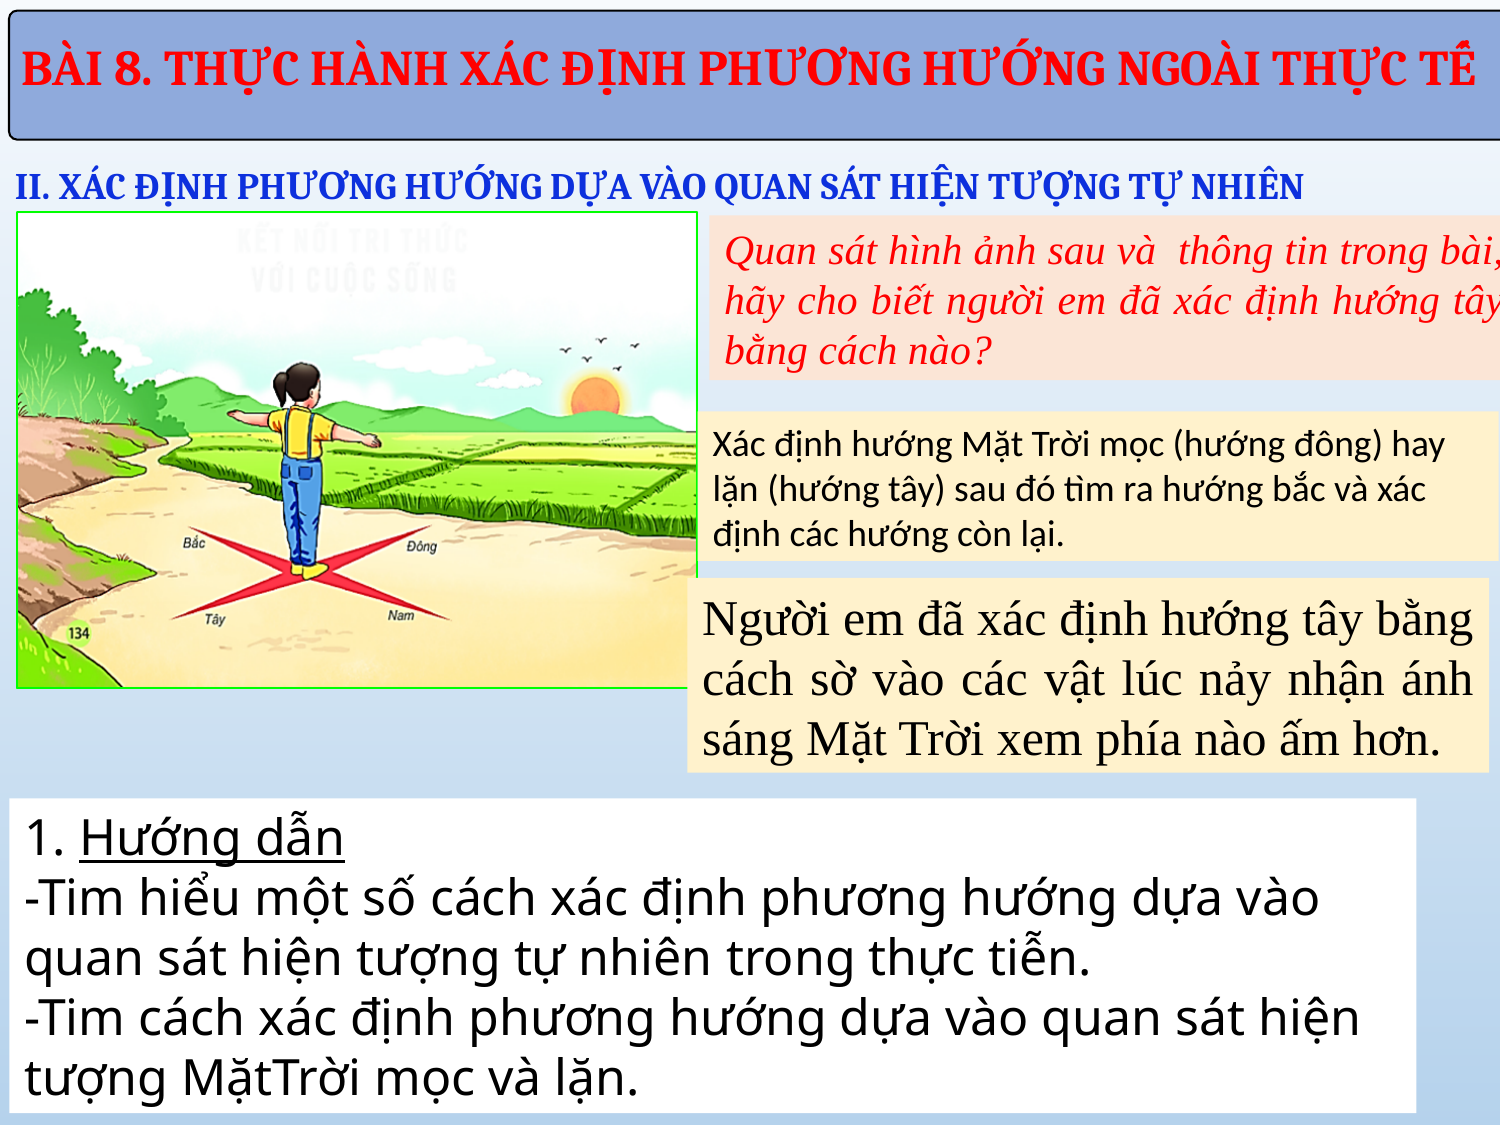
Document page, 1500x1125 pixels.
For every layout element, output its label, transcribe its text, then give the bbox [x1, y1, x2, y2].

text_box BÀI 8. THỰC HÀNH XÁC ĐỊNH PHƯƠNG HƯỚNG NGOÀI THỰC TẾ [6, 18, 1500, 113]
text_box II. XÁC ĐỊNH PHƯƠNG HƯỚNG DỰA VÀO QUAN SÁT HIỆN TƯỢNG TỰ NHIÊN [0, 154, 1475, 215]
text_box Quan sát hình ảnh sau và thông tin trong bài, hãy cho biết người em đã xác định hướng tây bằng cách nào? [709, 215, 1500, 381]
text_box [7, 113, 1500, 141]
text_box Người em đã xác định hướng tây bằng cách sờ vào các vật lúc nảy nhận ánh sáng Mặt Trời xem phía nào ấm hơn. [687, 577, 1490, 773]
text_box Xác định hướng Mặt Trời mọc (hướng đông) hay lặn (hướng tây) sau đó tìm ra hướng bắc và xác định các hướng còn lại. [698, 411, 1499, 561]
text_box 1. Hướng dẫn -Tim hiểu một số cách xác định phương hướng dựa vào quan sát hiện tượng tự nhiên trong thực tiễn. -Tim cách xác định phương hướng dựa vào quan sát hiện tượng MặtTrời mọc và lặn. [9, 798, 1417, 1114]
text_box [8, 9, 1500, 18]
picture [16, 211, 698, 690]
